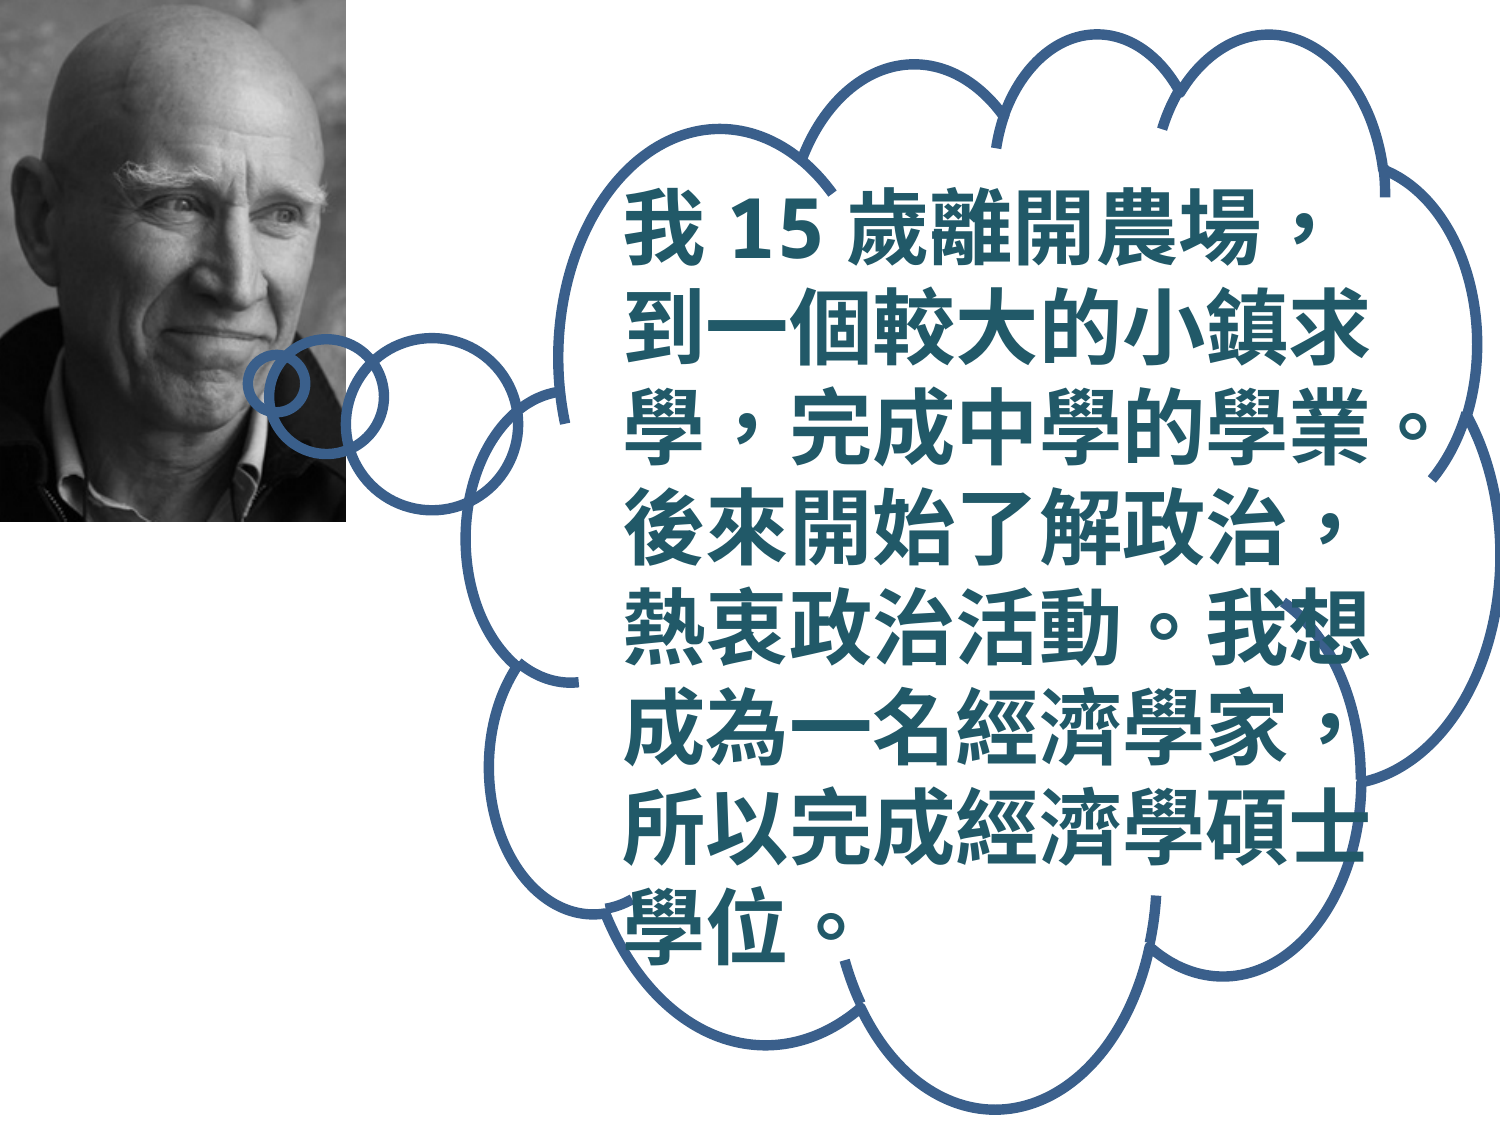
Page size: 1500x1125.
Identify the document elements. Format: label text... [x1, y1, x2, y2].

picture [0, 0, 346, 522]
text_box [643, 983, 1142, 1112]
text_box 我15歲離開農場，到一個較大的小鎮求學，完成中學的學業。後來開始了解政治，熱衷政治活動。我想成為一名經濟學家，所以完成經濟學碩士學位。 [608, 167, 1424, 983]
text_box [1424, 194, 1500, 753]
text_box [627, 32, 1386, 167]
text_box [349, 189, 608, 926]
